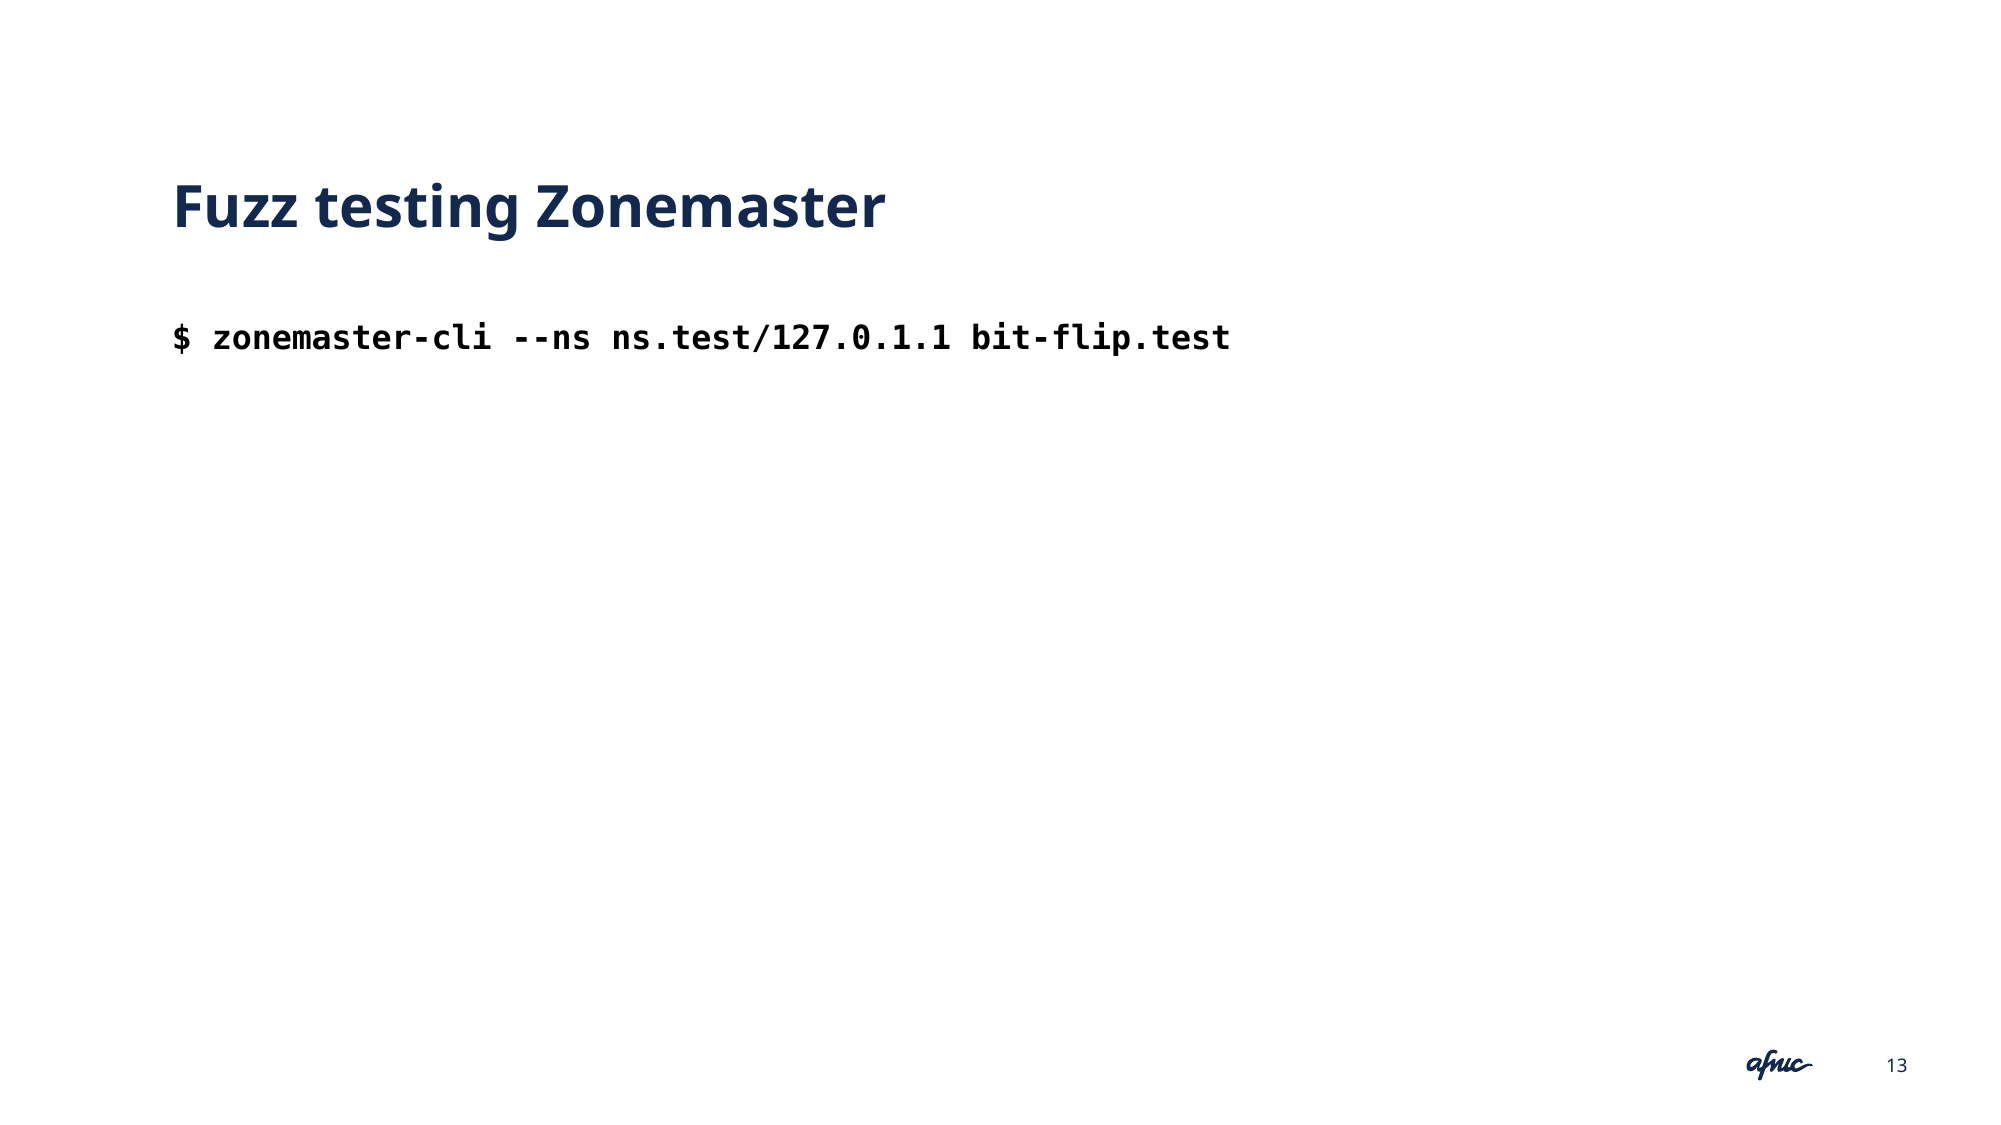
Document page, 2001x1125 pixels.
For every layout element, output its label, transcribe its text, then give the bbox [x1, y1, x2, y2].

slide_number 13 [1817, 1036, 1923, 1097]
title Fuzz testing Zonemaster [157, 88, 1883, 248]
text_box $ zonemaster-cli --ns ns.test/127.0.1.1 bit-flip.test [157, 308, 1883, 364]
